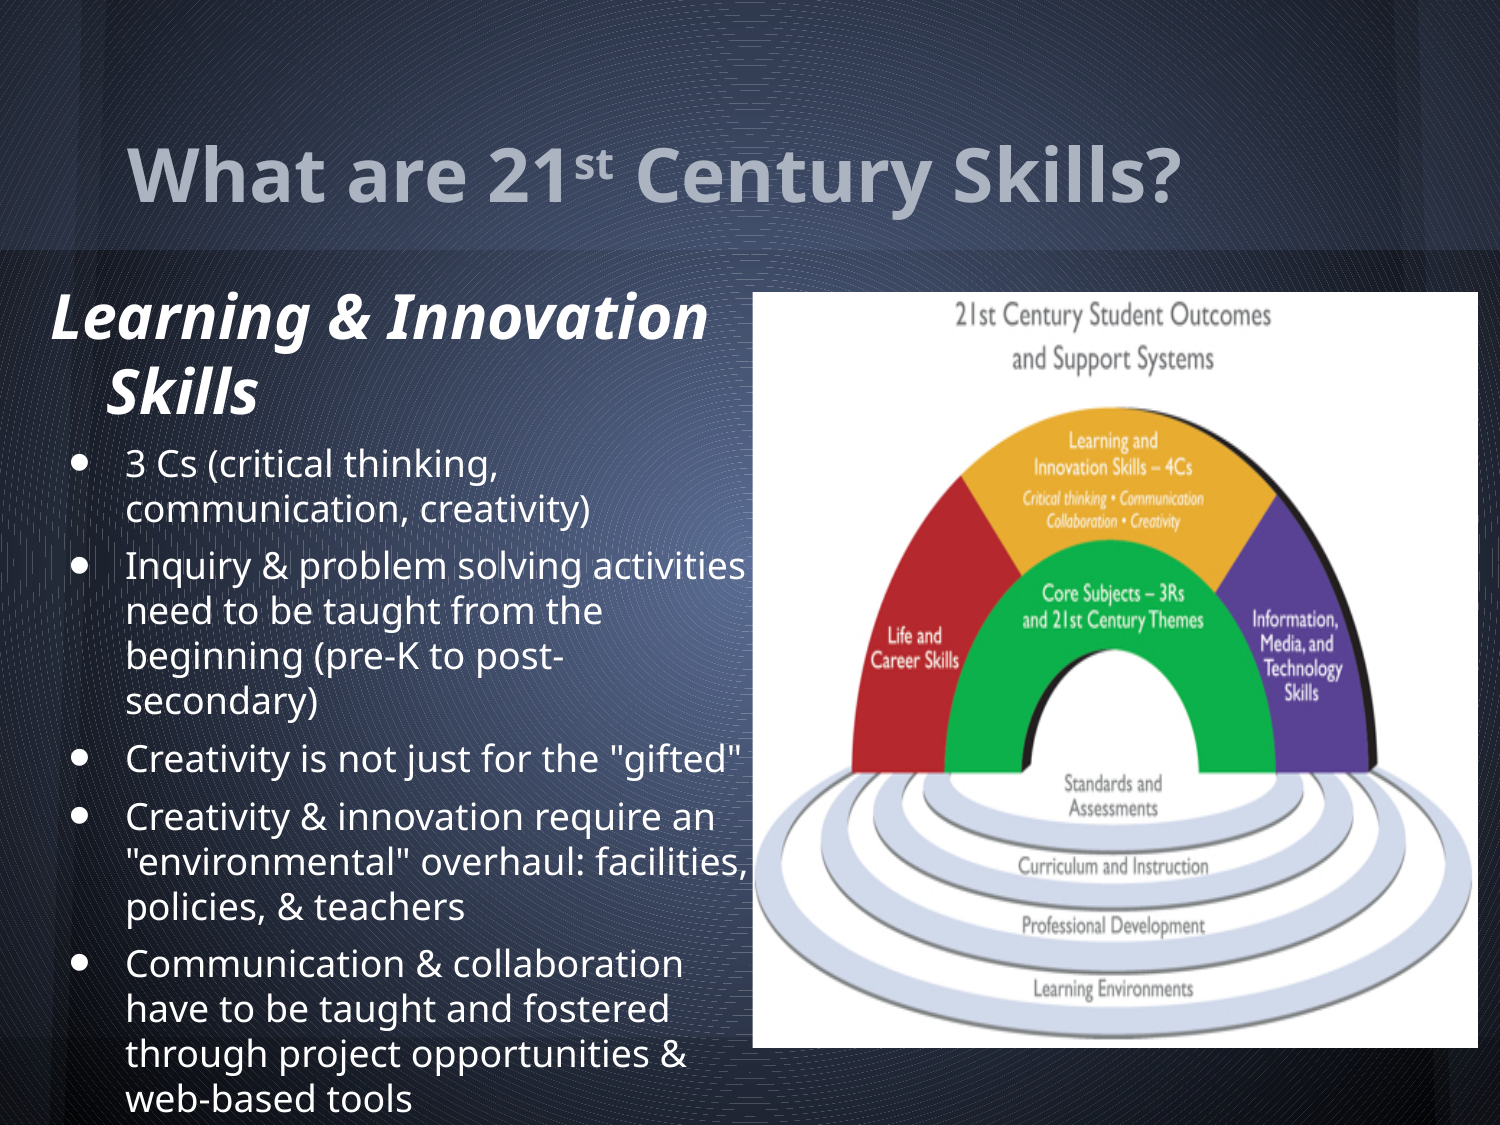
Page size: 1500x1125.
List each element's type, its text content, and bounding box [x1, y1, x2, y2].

text_box [765, 292, 1478, 1048]
list Learning & Innovation Skills 3 Cs (critical thinking, communication, creativity) Inquiry & problem solving activities need to be taught from the beginning (pre-K to post-secondary) Creativity is not just for the "gifted" Creativity & innovation require an "environmental" overhaul: facilities, policies, & teachers Communication & collaboration have to be taught and fostered through project opportunities & web-based tools [35, 262, 765, 1125]
title What are 21st Century Skills? [75, 14, 1425, 233]
